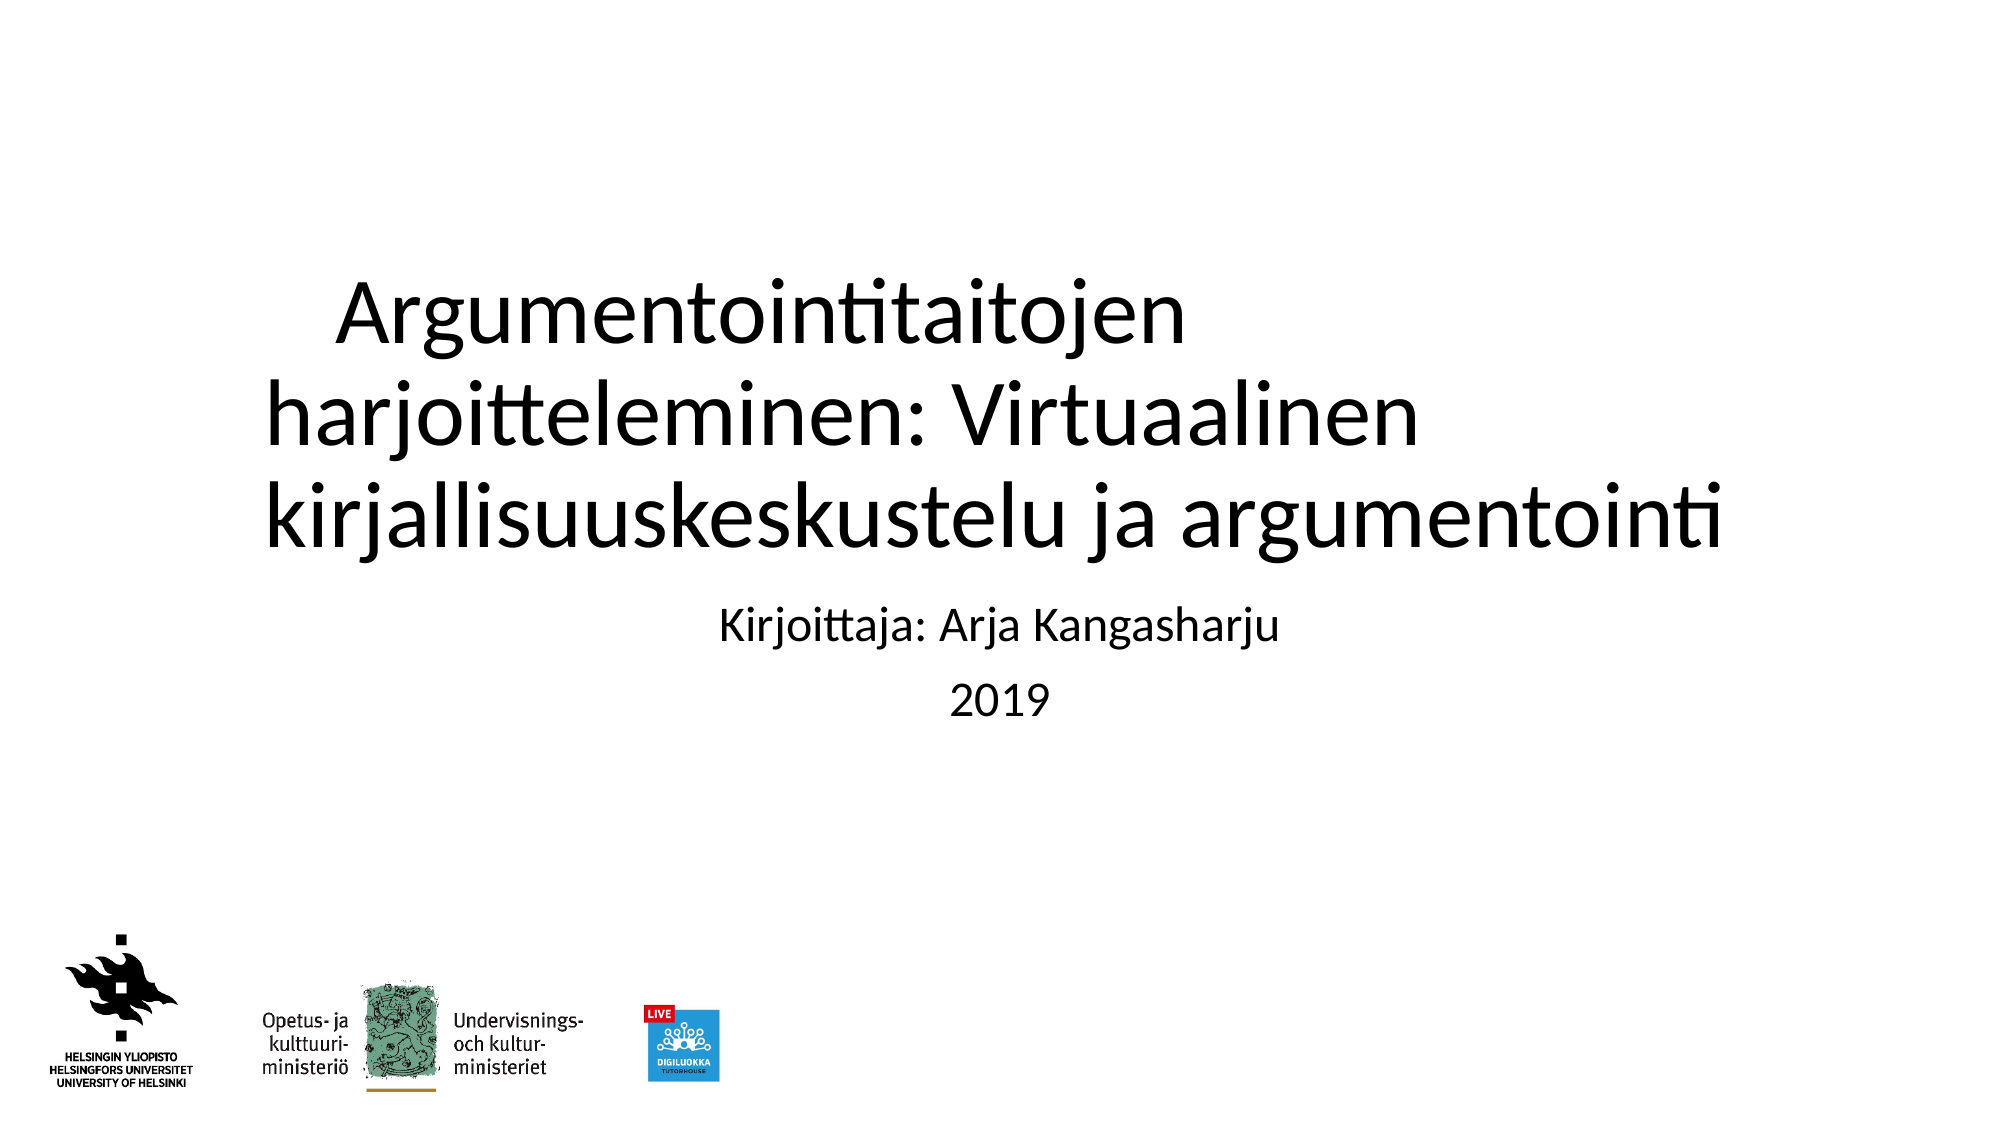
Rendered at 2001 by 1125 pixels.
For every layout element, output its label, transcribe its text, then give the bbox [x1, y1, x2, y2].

picture [39, 923, 203, 1097]
subtitle Kirjoittaja: Arja Kangasharju 2019 [249, 590, 1750, 863]
picture [257, 974, 588, 1097]
picture [628, 989, 735, 1097]
title Argumentointitaitojen harjoitteleminen: Virtuaalinen kirjallisuuskeskustelu ja argumentointi [249, 184, 1750, 576]
